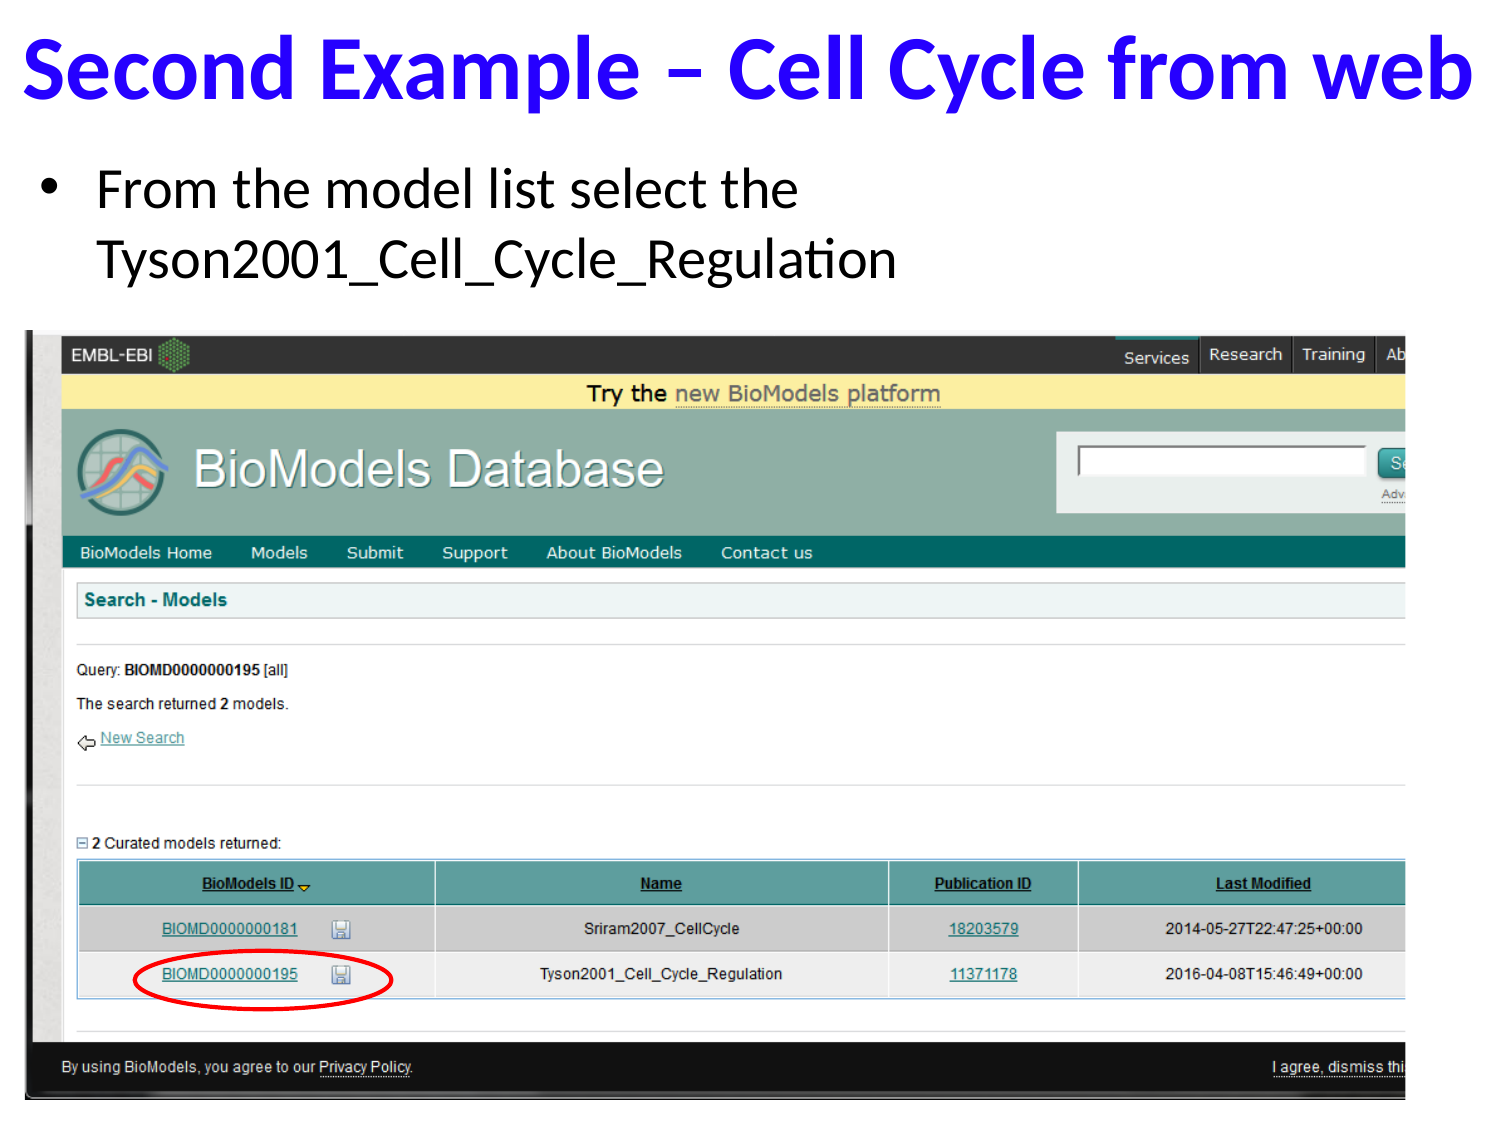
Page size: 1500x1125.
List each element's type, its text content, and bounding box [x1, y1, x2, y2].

picture [24, 330, 1406, 1101]
list From the model list select the Tyson2001_Cell_Cycle_Regulation [24, 143, 1500, 1125]
title Second Example – Cell Cycle from web [0, 0, 1500, 126]
